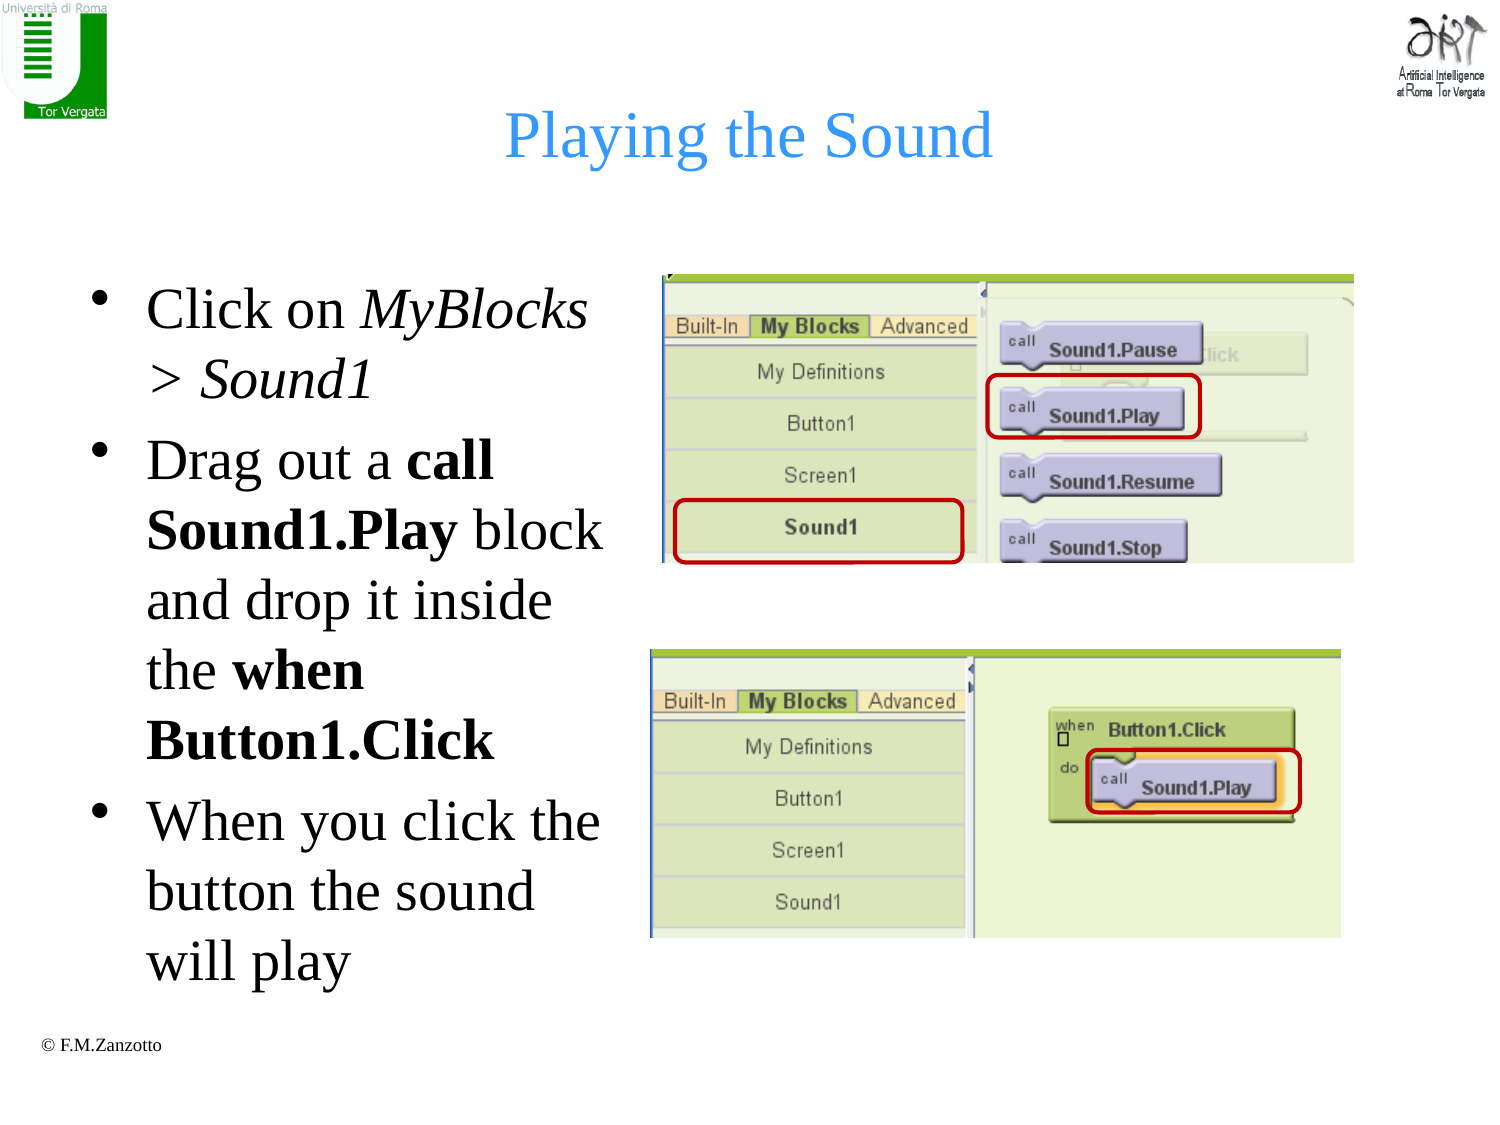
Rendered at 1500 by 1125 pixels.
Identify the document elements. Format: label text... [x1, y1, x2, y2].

picture [662, 274, 1354, 563]
title Playing the Sound [112, 74, 1388, 188]
picture [1387, 8, 1495, 101]
list Click on MyBlocks > Sound1 Drag out a call Sound1.Play block and drop it inside the when Button1.Click When you click the button the sound will play [74, 262, 638, 1006]
picture [1, 1, 107, 119]
picture [649, 649, 1341, 938]
